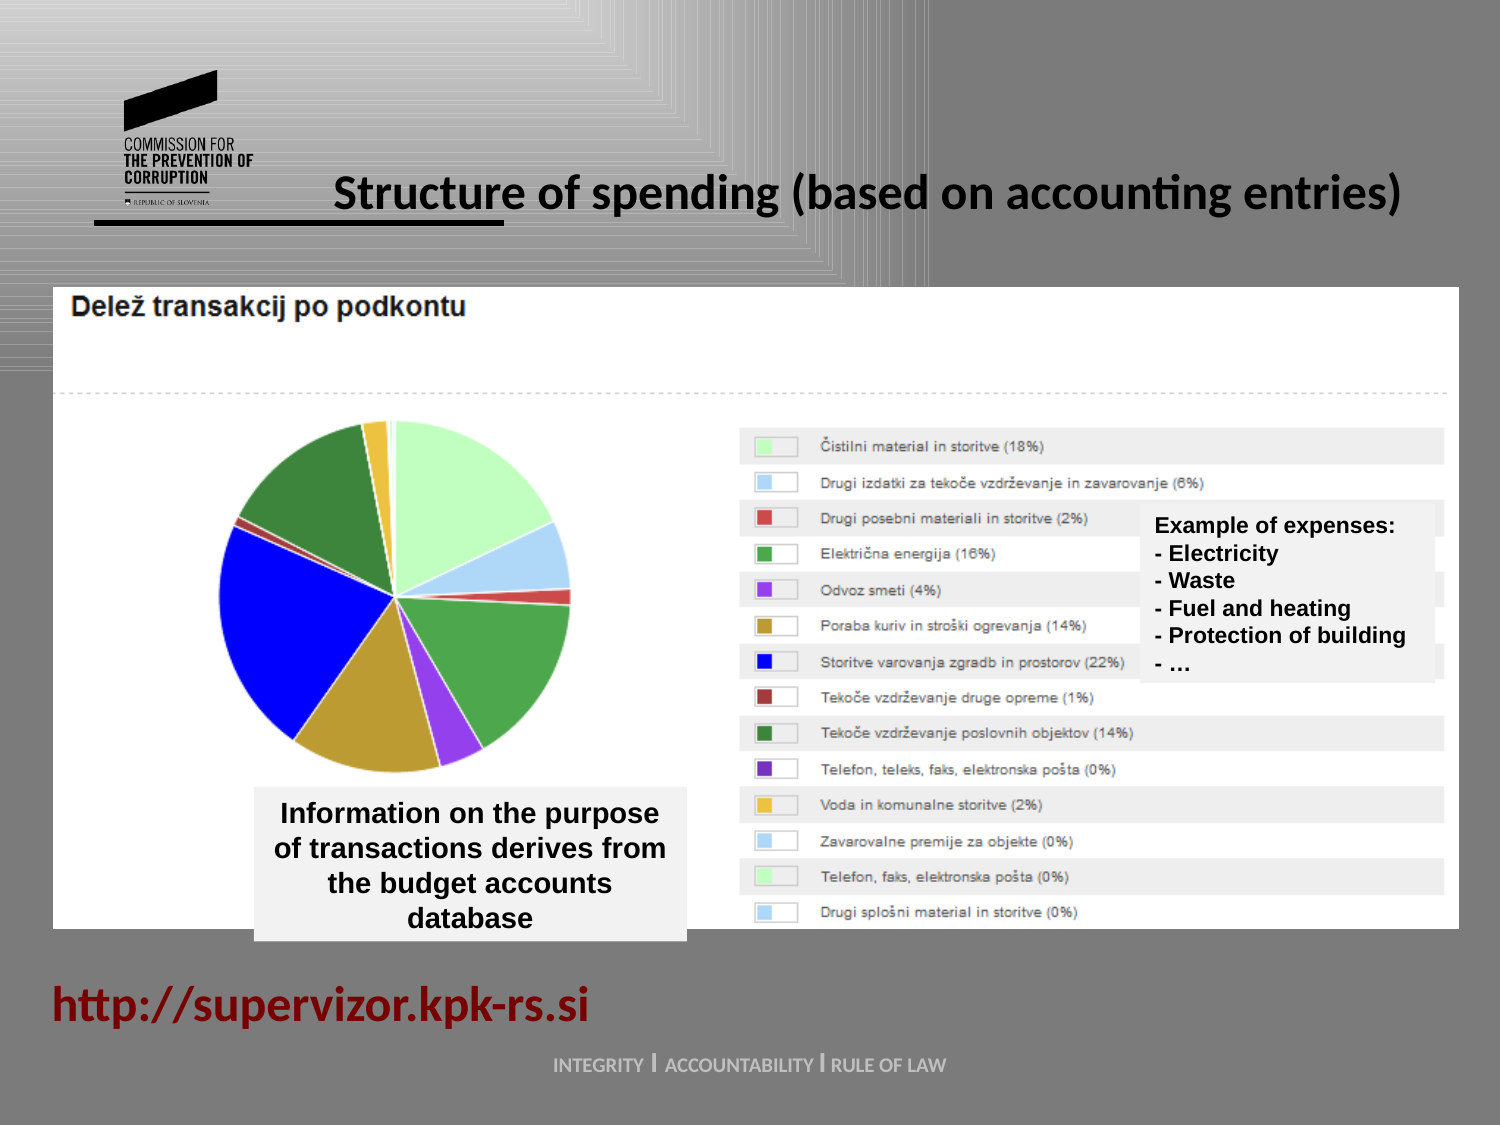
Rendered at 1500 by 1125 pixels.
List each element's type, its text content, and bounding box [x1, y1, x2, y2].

text_box Information on the purpose of transactions derives from the budget accounts database [253, 938, 687, 942]
footer INTEGRITY I ACCOUNTABILITY I RULE OF LAW [386, 1042, 1114, 1103]
text_box Structure of spending (based on accounting entries) [298, 152, 1418, 228]
picture [93, 46, 282, 235]
picture [53, 287, 1459, 929]
text_box http://supervizor.kpk-rs.si [0, 964, 605, 1039]
